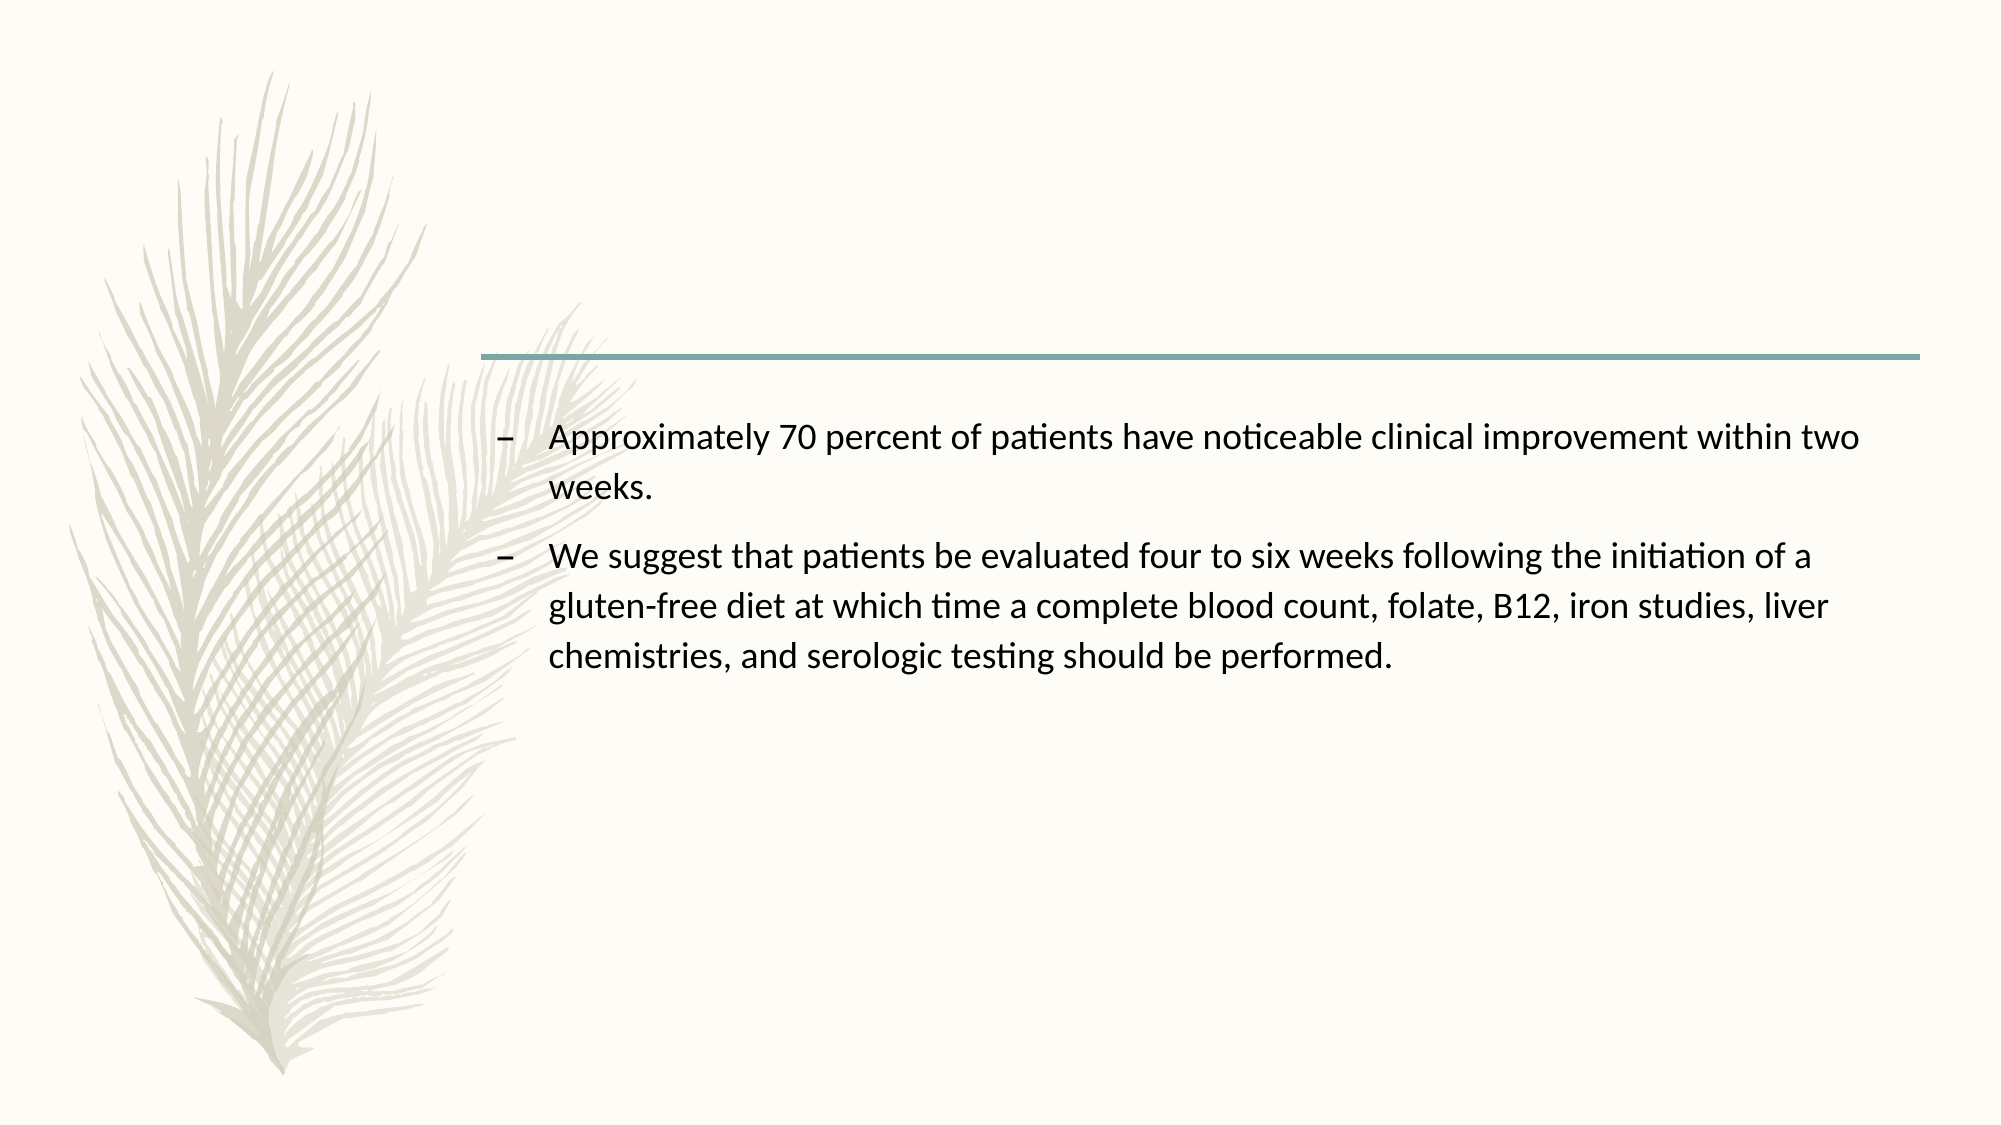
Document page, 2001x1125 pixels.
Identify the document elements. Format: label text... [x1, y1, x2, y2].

list Approximately 70 percent of patients have noticeable clinical improvement within two weeks. We suggest that patients be evaluated four to six weeks following the initiation of a gluten-free diet at which time a complete blood count, folate, B12, iron studies, liver chemistries, and serologic testing should be performed. [481, 399, 1920, 999]
